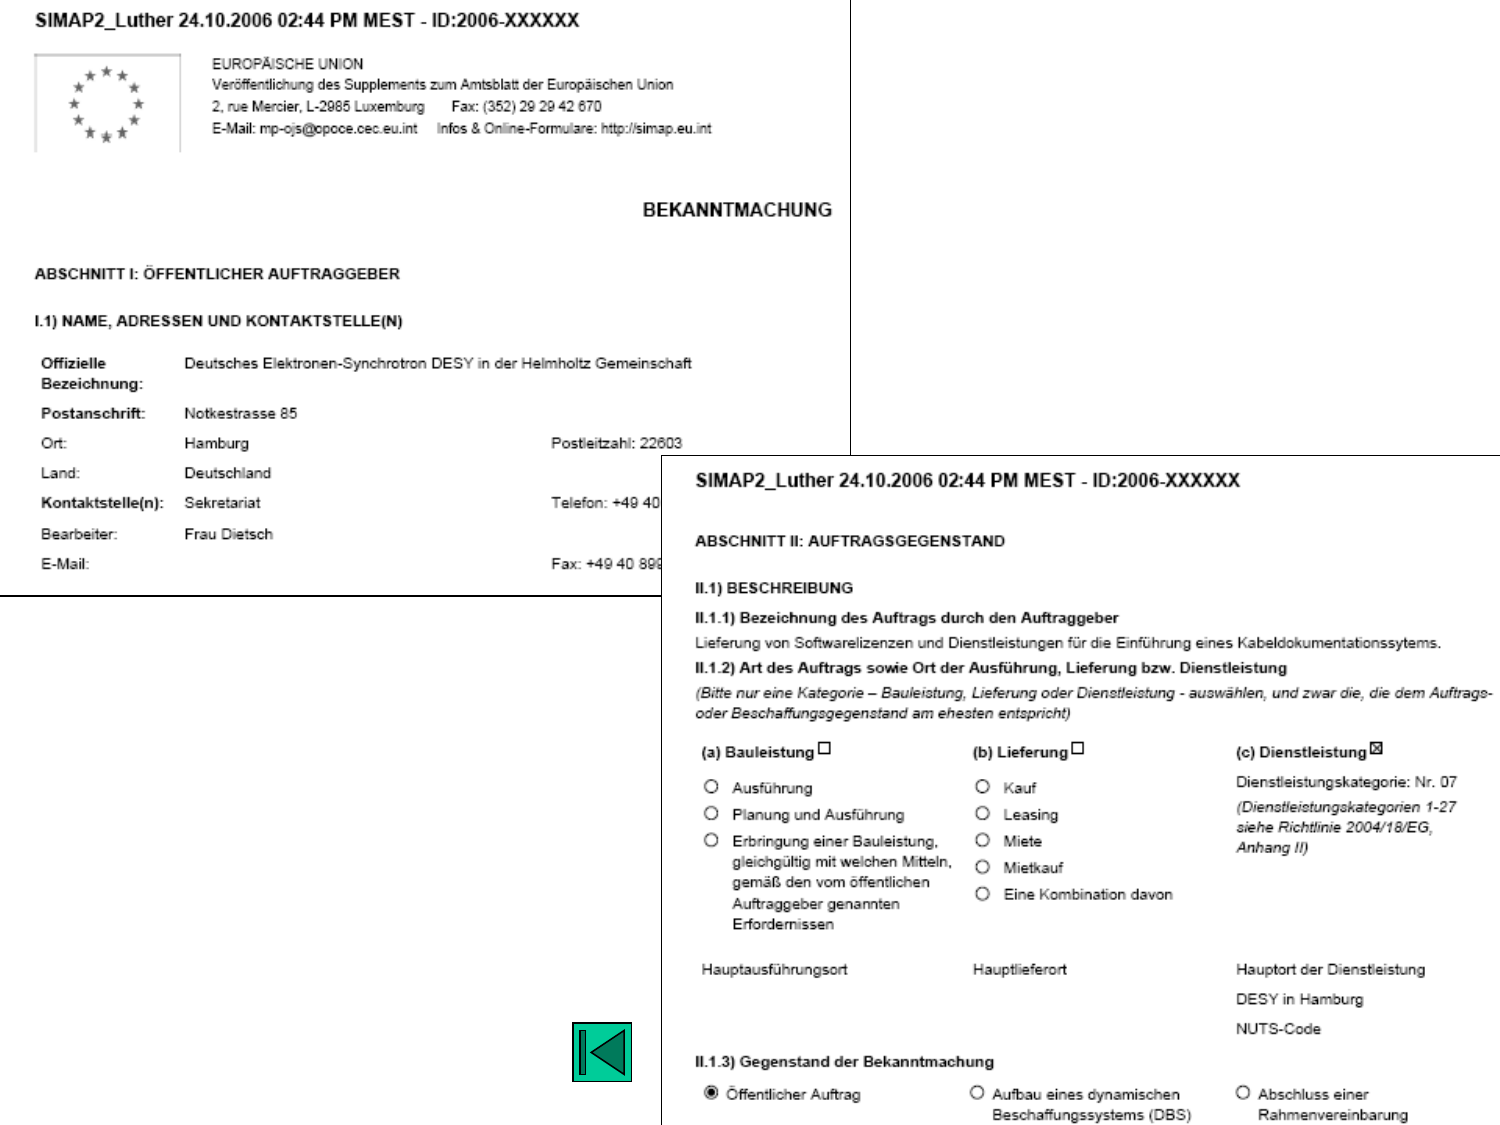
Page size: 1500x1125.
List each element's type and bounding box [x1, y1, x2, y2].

text_box [572, 1023, 632, 1082]
picture [0, 0, 1500, 1125]
